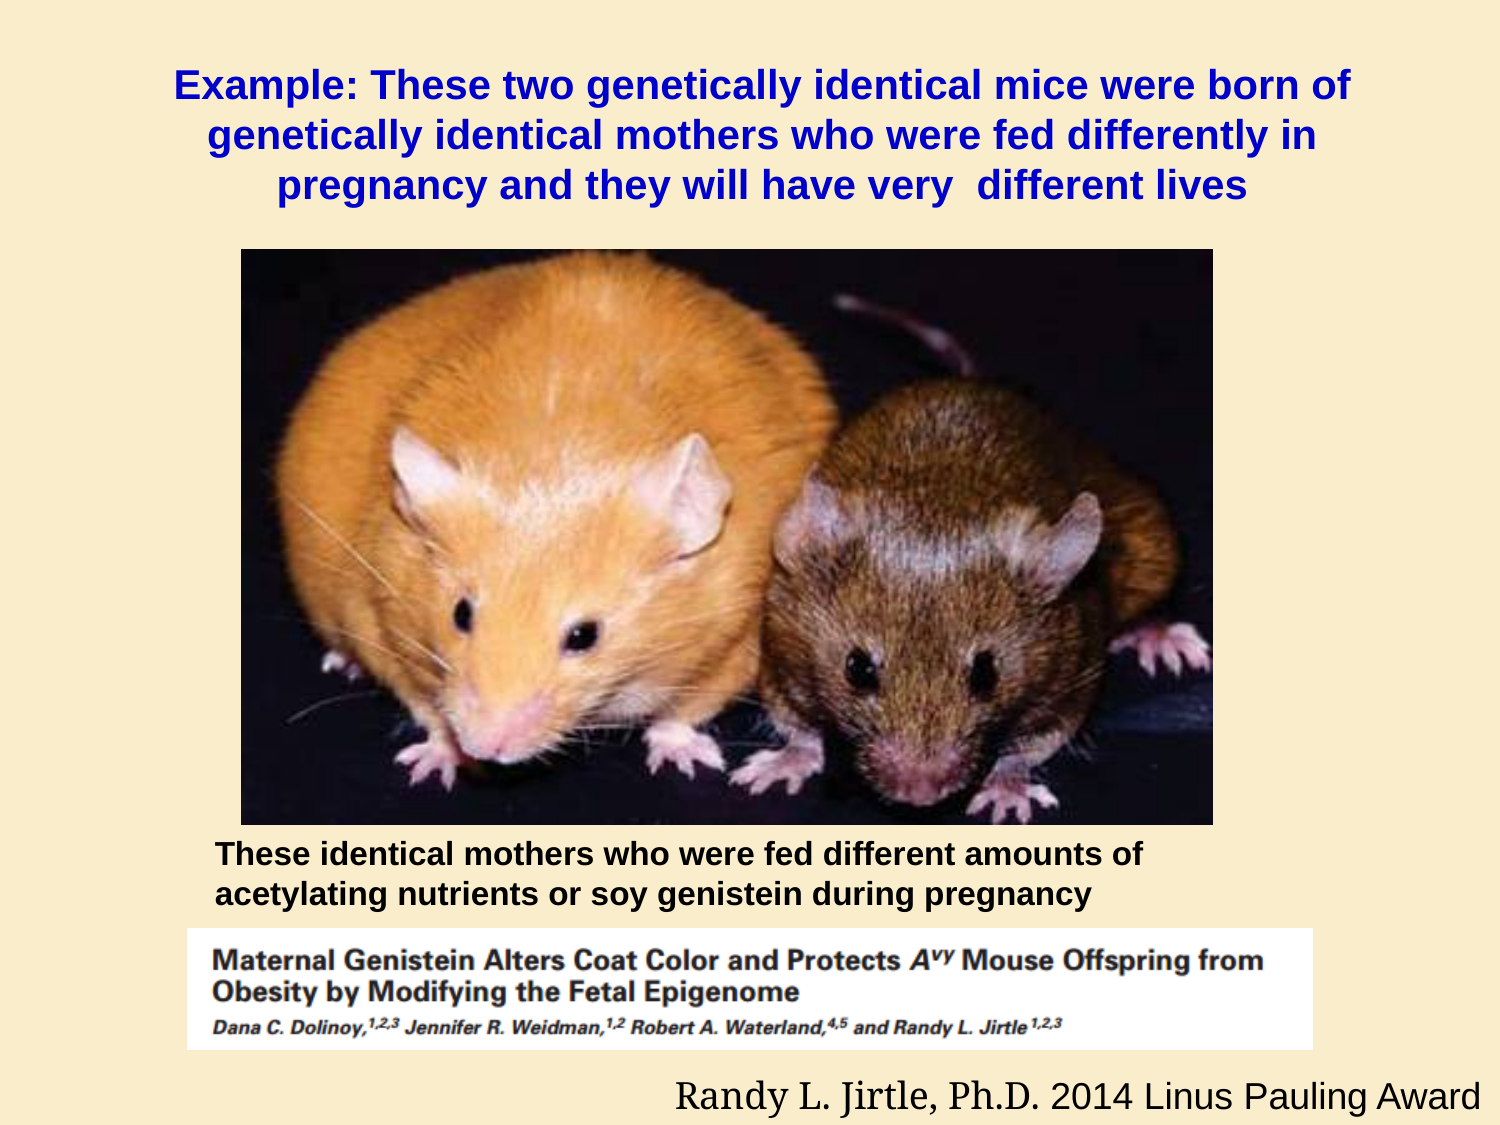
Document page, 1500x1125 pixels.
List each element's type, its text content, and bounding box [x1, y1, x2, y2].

picture [187, 927, 1313, 1051]
text_box These identical mothers who were fed different amounts of acetylating nutrients or soy genistein during pregnancy [199, 824, 1238, 920]
picture [240, 249, 1213, 826]
text_box Randy L. Jirtle, Ph.D. 2014 Linus Pauling Award [660, 1064, 1497, 1125]
text_box Example: These two genetically identical mice were born of genetically identical mothers who were fed differently in pregnancy and they will have very different lives [99, 50, 1425, 215]
